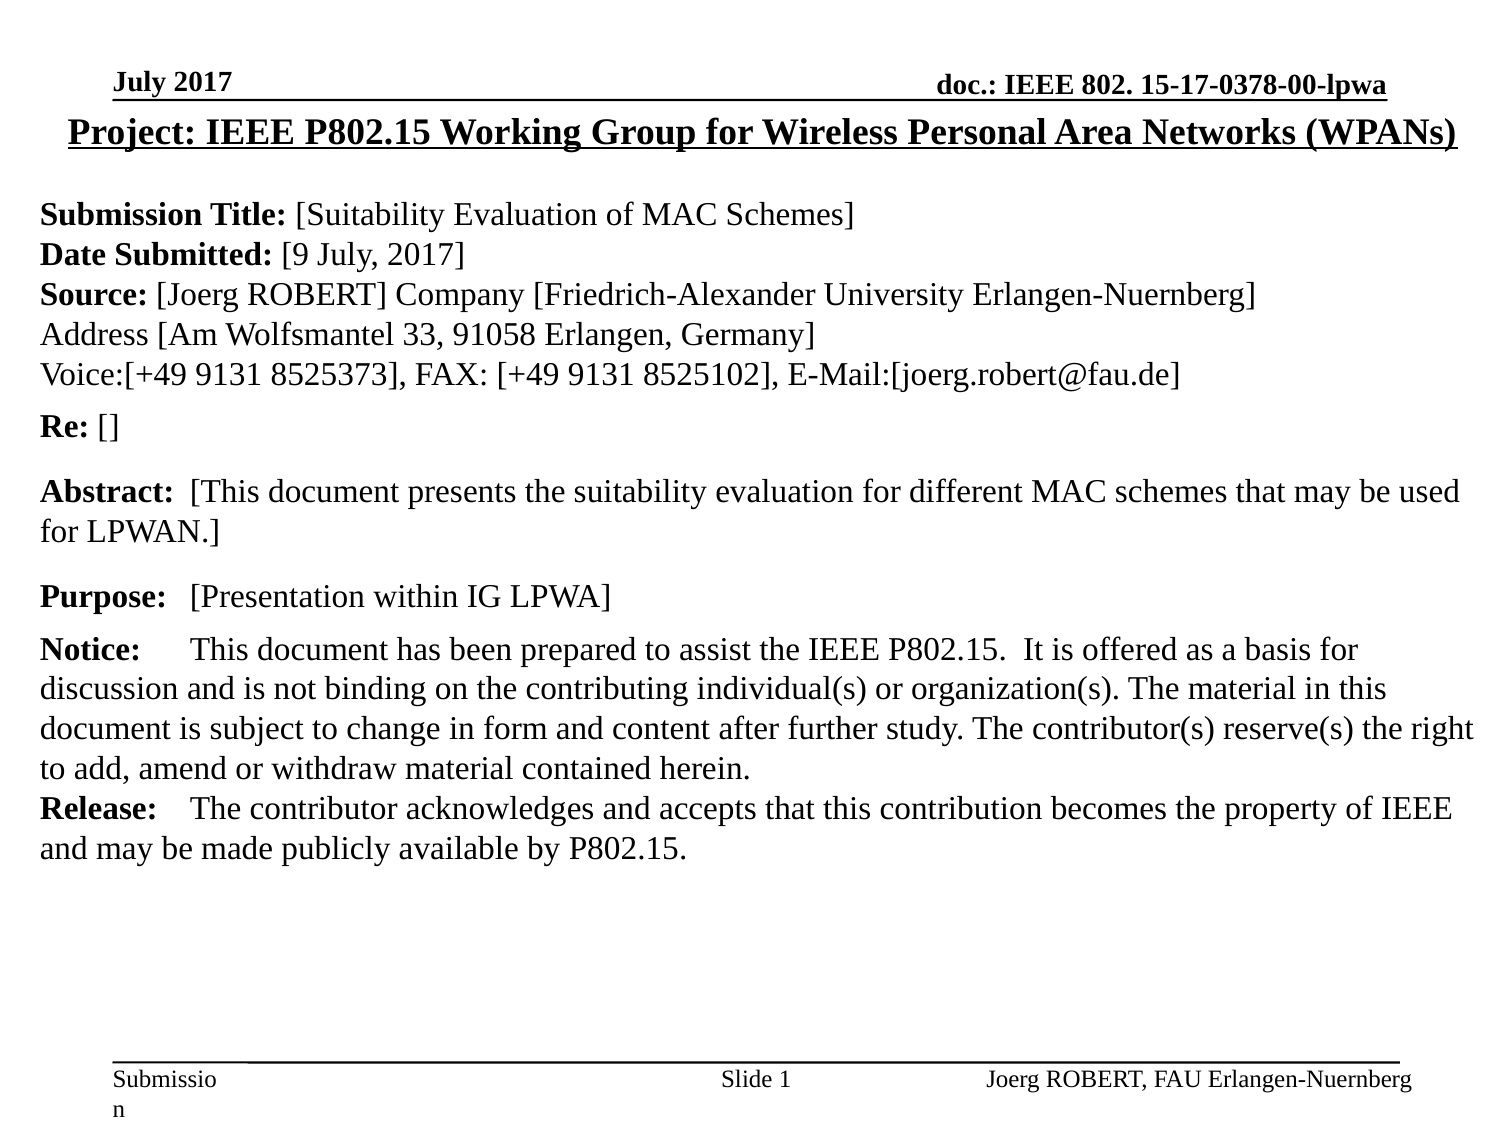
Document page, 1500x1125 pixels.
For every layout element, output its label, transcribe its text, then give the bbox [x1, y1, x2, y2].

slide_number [112, 62, 375, 98]
footer Joerg ROBERT, FAU Erlangen-Nuernberg [900, 1062, 1413, 1093]
slide_number Slide 1 [712, 1062, 800, 1093]
text_box Project: IEEE P802.15 Working Group for Wireless Personal Area Networks (WPANs) Submission Title: [Suitability Evaluation of MAC Schemes] Date Submitted: [9 July, 2017] Source: [Joerg ROBERT] Company [Friedrich-Alexander University Erlangen-Nuernberg] Address [Am Wolfsmantel 33, 91058 Erlangen, Germany] Voice:[+49 9131 8525373], FAX: [+49 9131 8525102], E-Mail:[joerg.robert@fau.de] Re: [] Abstract: [This document presents the suitability evaluation for different MAC schemes that may be used for LPWAN.] Purpose: [Presentation within IG LPWA] Notice: This document has been prepared to assist the IEEE P802.15. It is offered as a basis for discussion and is not binding on the contributing individual(s) or organization(s). The material in this document is subject to change in form and content after further study. The contributor(s) reserve(s) the right to add, amend or withdraw material contained herein. Release: The contributor acknowledges and accepts that this contribution becomes the property of IEEE and may be made publicly available by P802.15. [24, 99, 1500, 874]
